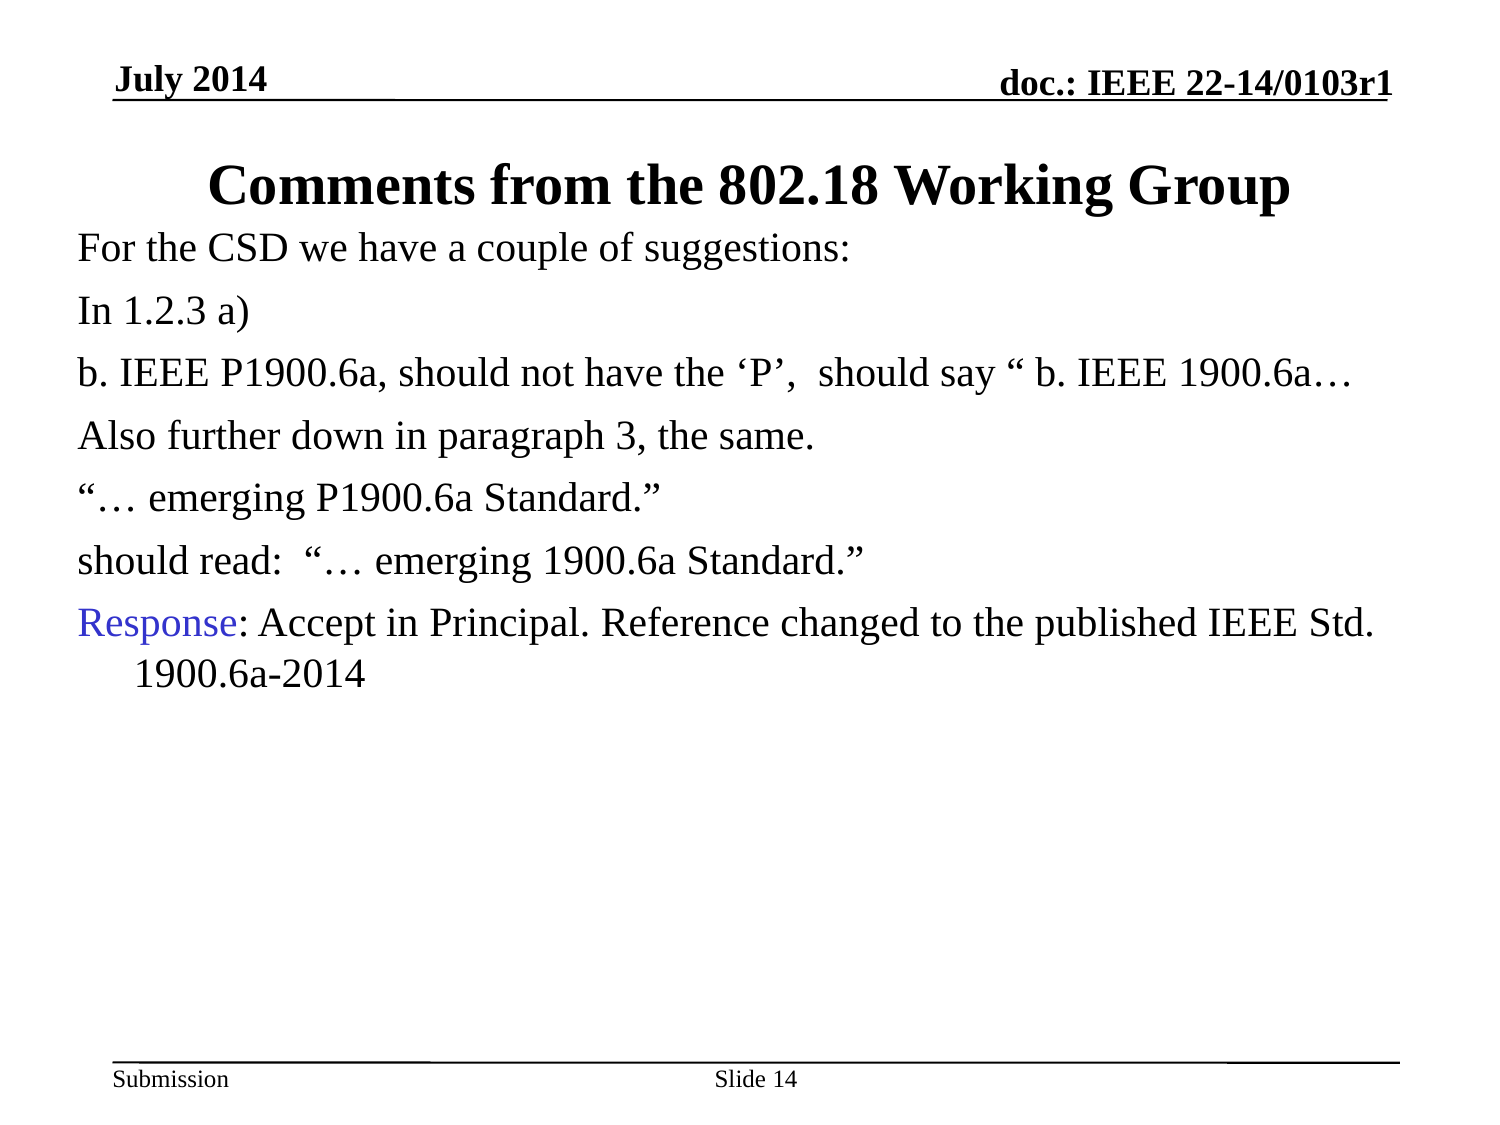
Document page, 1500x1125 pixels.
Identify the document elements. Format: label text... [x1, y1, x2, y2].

slide_number Slide 14 [712, 1061, 800, 1123]
list For the CSD we have a couple of suggestions: In 1.2.3 a) b. IEEE P1900.6a, should not have the ‘P’, should say “ b. IEEE 1900.6a… Also further down in paragraph 3, the same. “… emerging P1900.6a Standard.” should read: “… emerging 1900.6a Standard.” Response: Accept in Principal. Reference changed to the published IEEE Std. 1900.6a-2014 [62, 212, 1463, 951]
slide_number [114, 54, 423, 100]
title Comments from the 802.18 Working Group [112, 112, 1388, 212]
